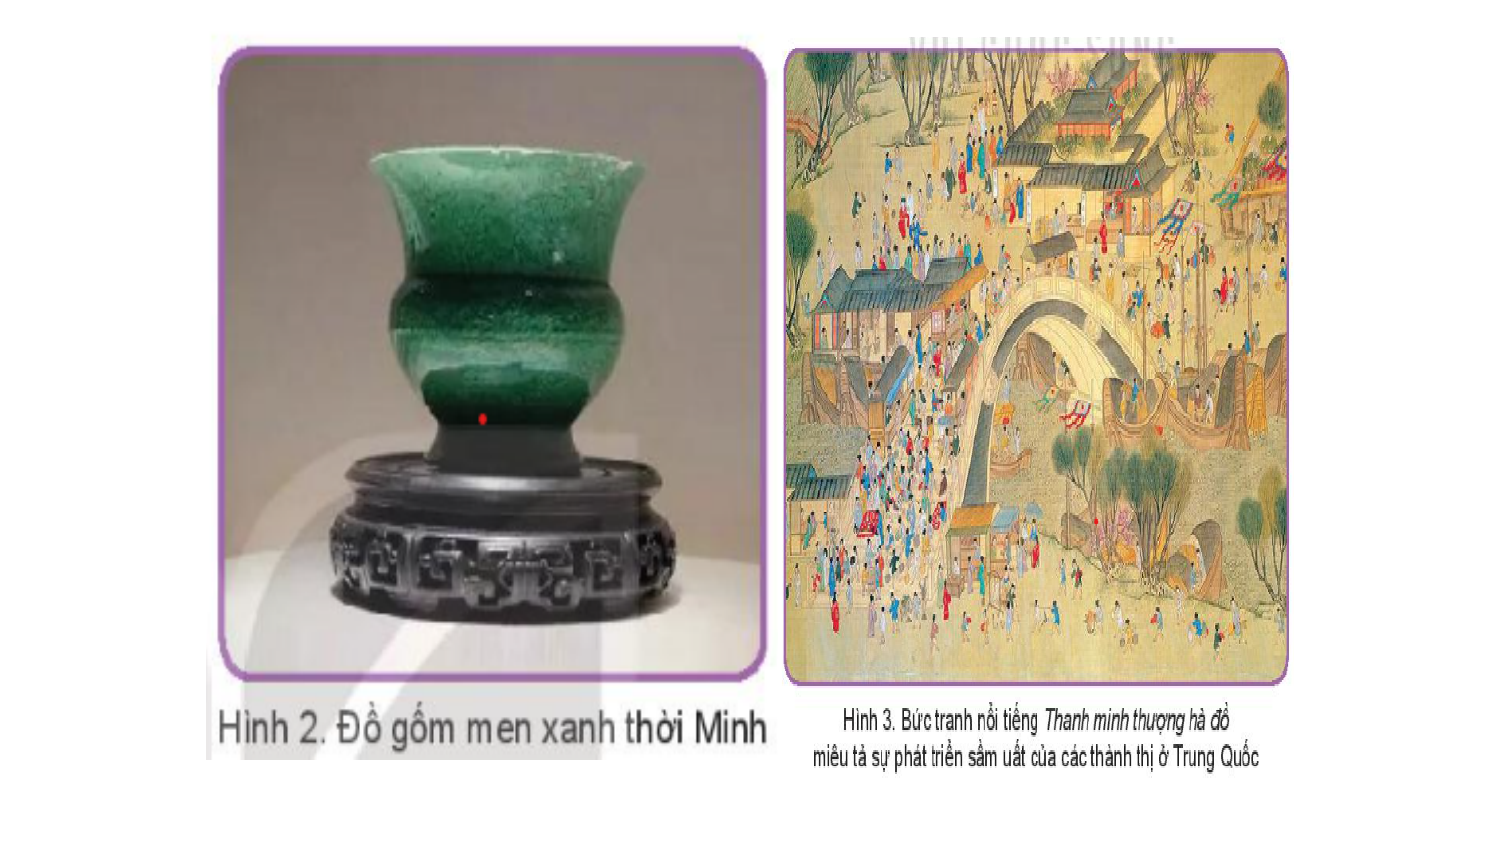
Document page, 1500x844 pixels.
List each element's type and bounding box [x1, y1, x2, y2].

picture [206, 28, 1294, 779]
